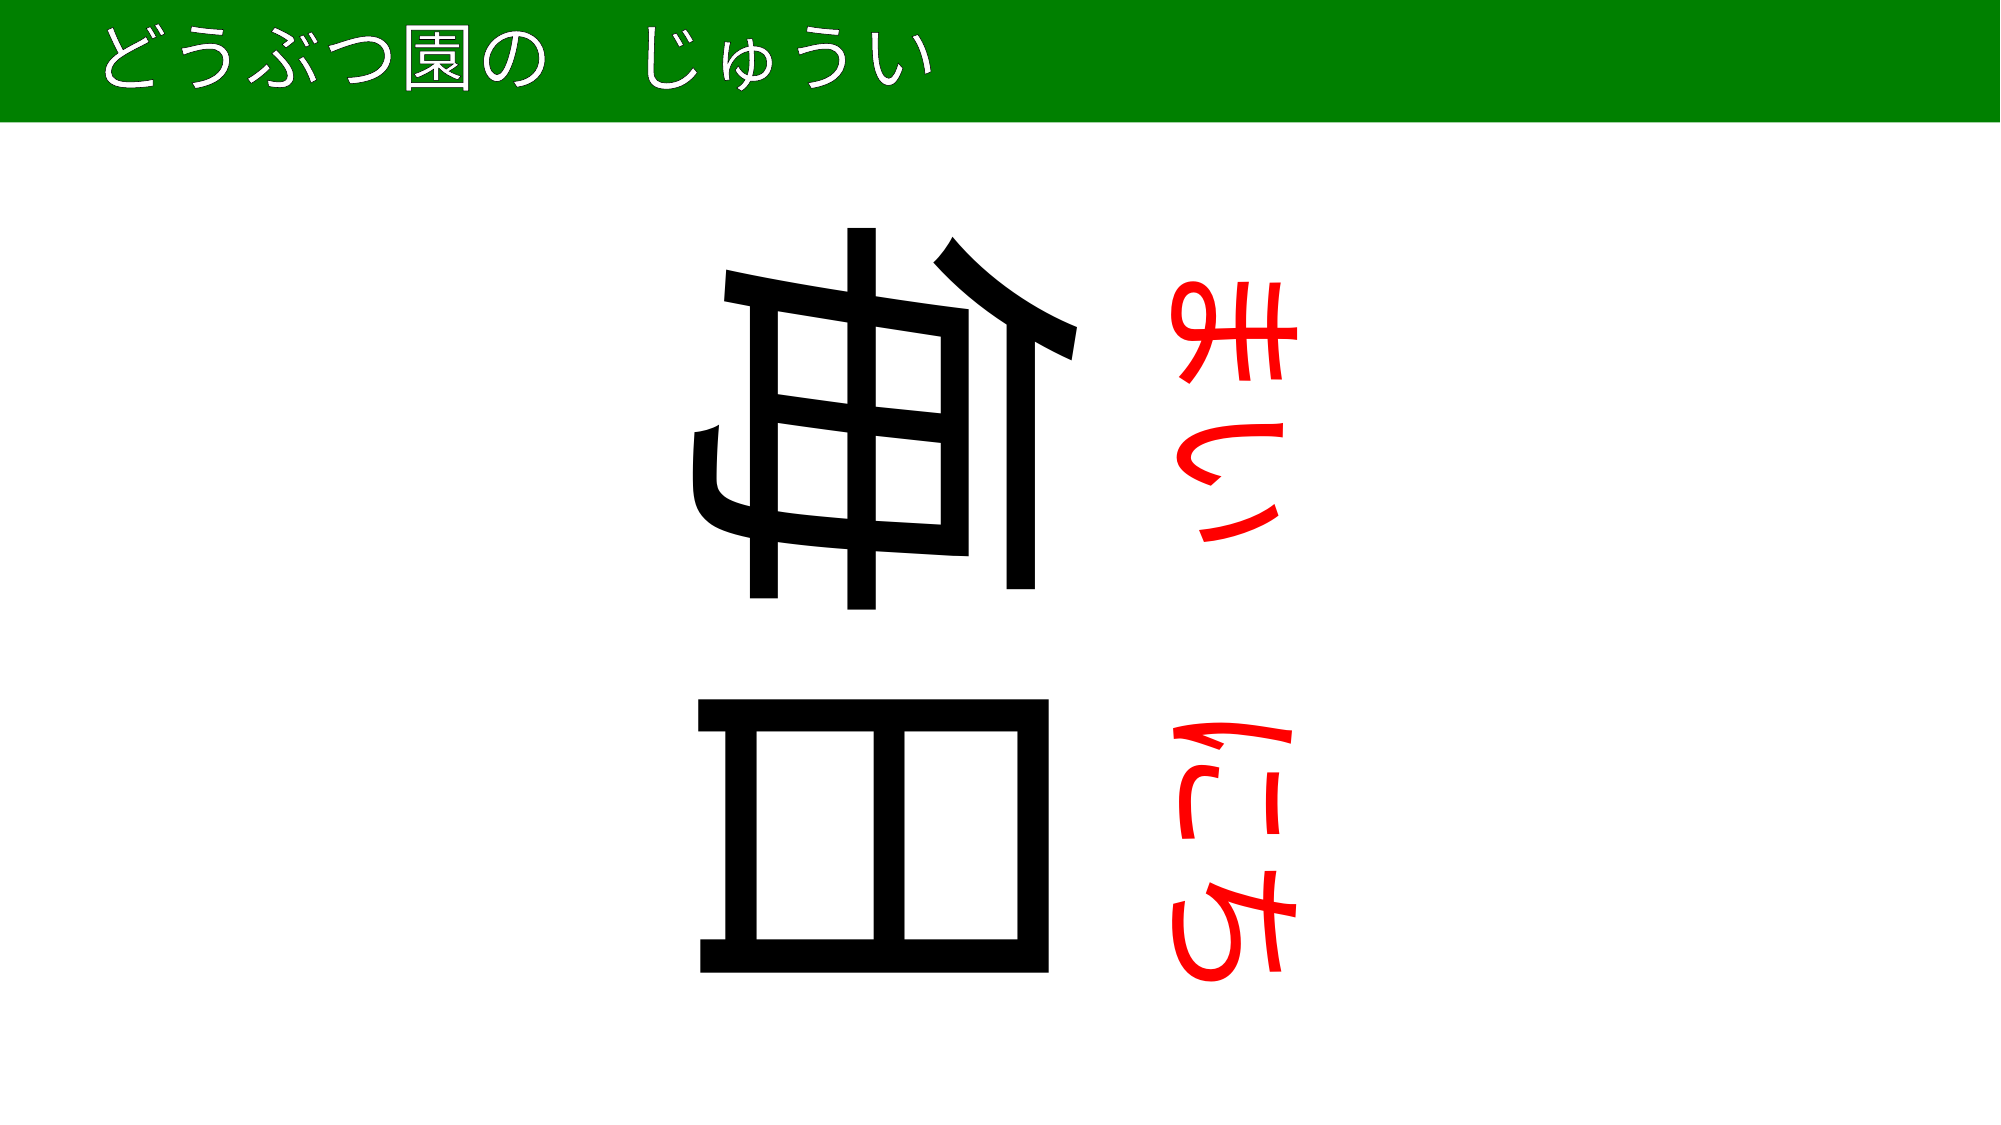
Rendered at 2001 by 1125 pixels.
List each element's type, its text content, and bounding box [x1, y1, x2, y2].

text_box 毎日 [616, 195, 1152, 1125]
title どうぶつ園の じゅうい [0, 0, 1712, 123]
slide_number 97 [1712, 0, 2000, 123]
text_box まい にち [1124, 239, 1337, 1012]
